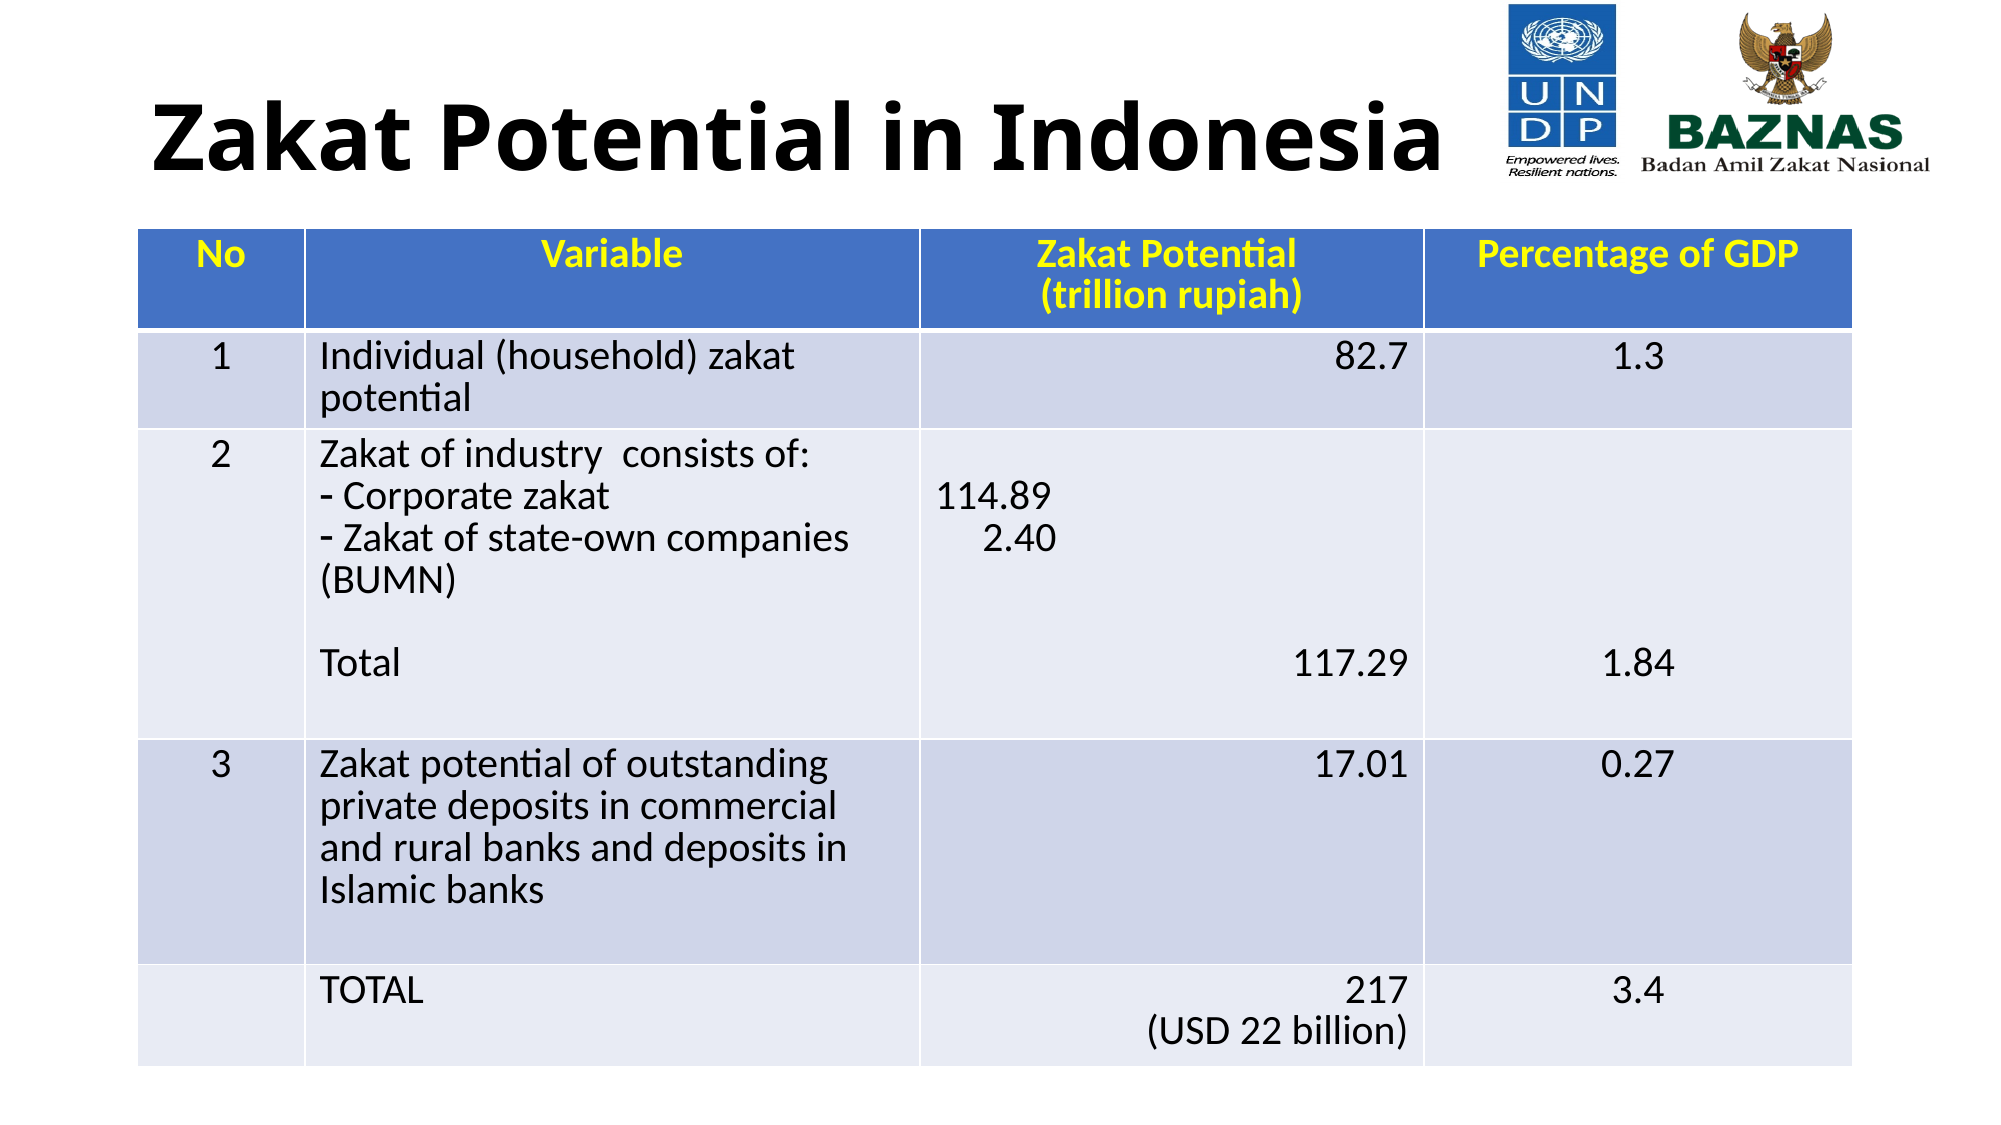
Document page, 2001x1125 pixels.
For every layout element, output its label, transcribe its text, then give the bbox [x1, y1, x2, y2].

table_cell 217 (USD 22 billion) [921, 965, 1423, 1066]
table_cell 1.84 [1425, 430, 1852, 738]
table_cell Zakat of industry consists of: Corporate zakat Zakat of state-own companies (BUMN) Total [306, 430, 919, 738]
table_header Percentage of GDP [1425, 229, 1852, 328]
table_cell 114.89 2.40 117.29 [921, 430, 1423, 738]
table_cell TOTAL [306, 965, 919, 1066]
table_cell 1.3 [1425, 333, 1852, 428]
table_cell 3.4 [1425, 965, 1852, 1066]
title Zakat Potential in Indonesia [137, 55, 1501, 226]
table_header Variable [306, 229, 919, 328]
table_cell 17.01 [921, 740, 1423, 964]
picture [1640, 10, 1932, 172]
table_cell 2 [138, 430, 304, 738]
table_cell 3 [138, 740, 304, 964]
table_cell Zakat potential of outstanding private deposits in commercial and rural banks and deposits in Islamic banks [306, 740, 919, 964]
table_cell 1 [138, 333, 304, 428]
table_header Zakat Potential (trillion rupiah) [921, 229, 1423, 328]
table_cell 0.27 [1425, 740, 1852, 964]
table_cell Individual (household) zakat potential [306, 333, 919, 428]
picture [1500, 0, 1625, 183]
table_cell [138, 965, 304, 1066]
table_header No [138, 229, 304, 328]
table_cell 82.7 [921, 333, 1423, 428]
